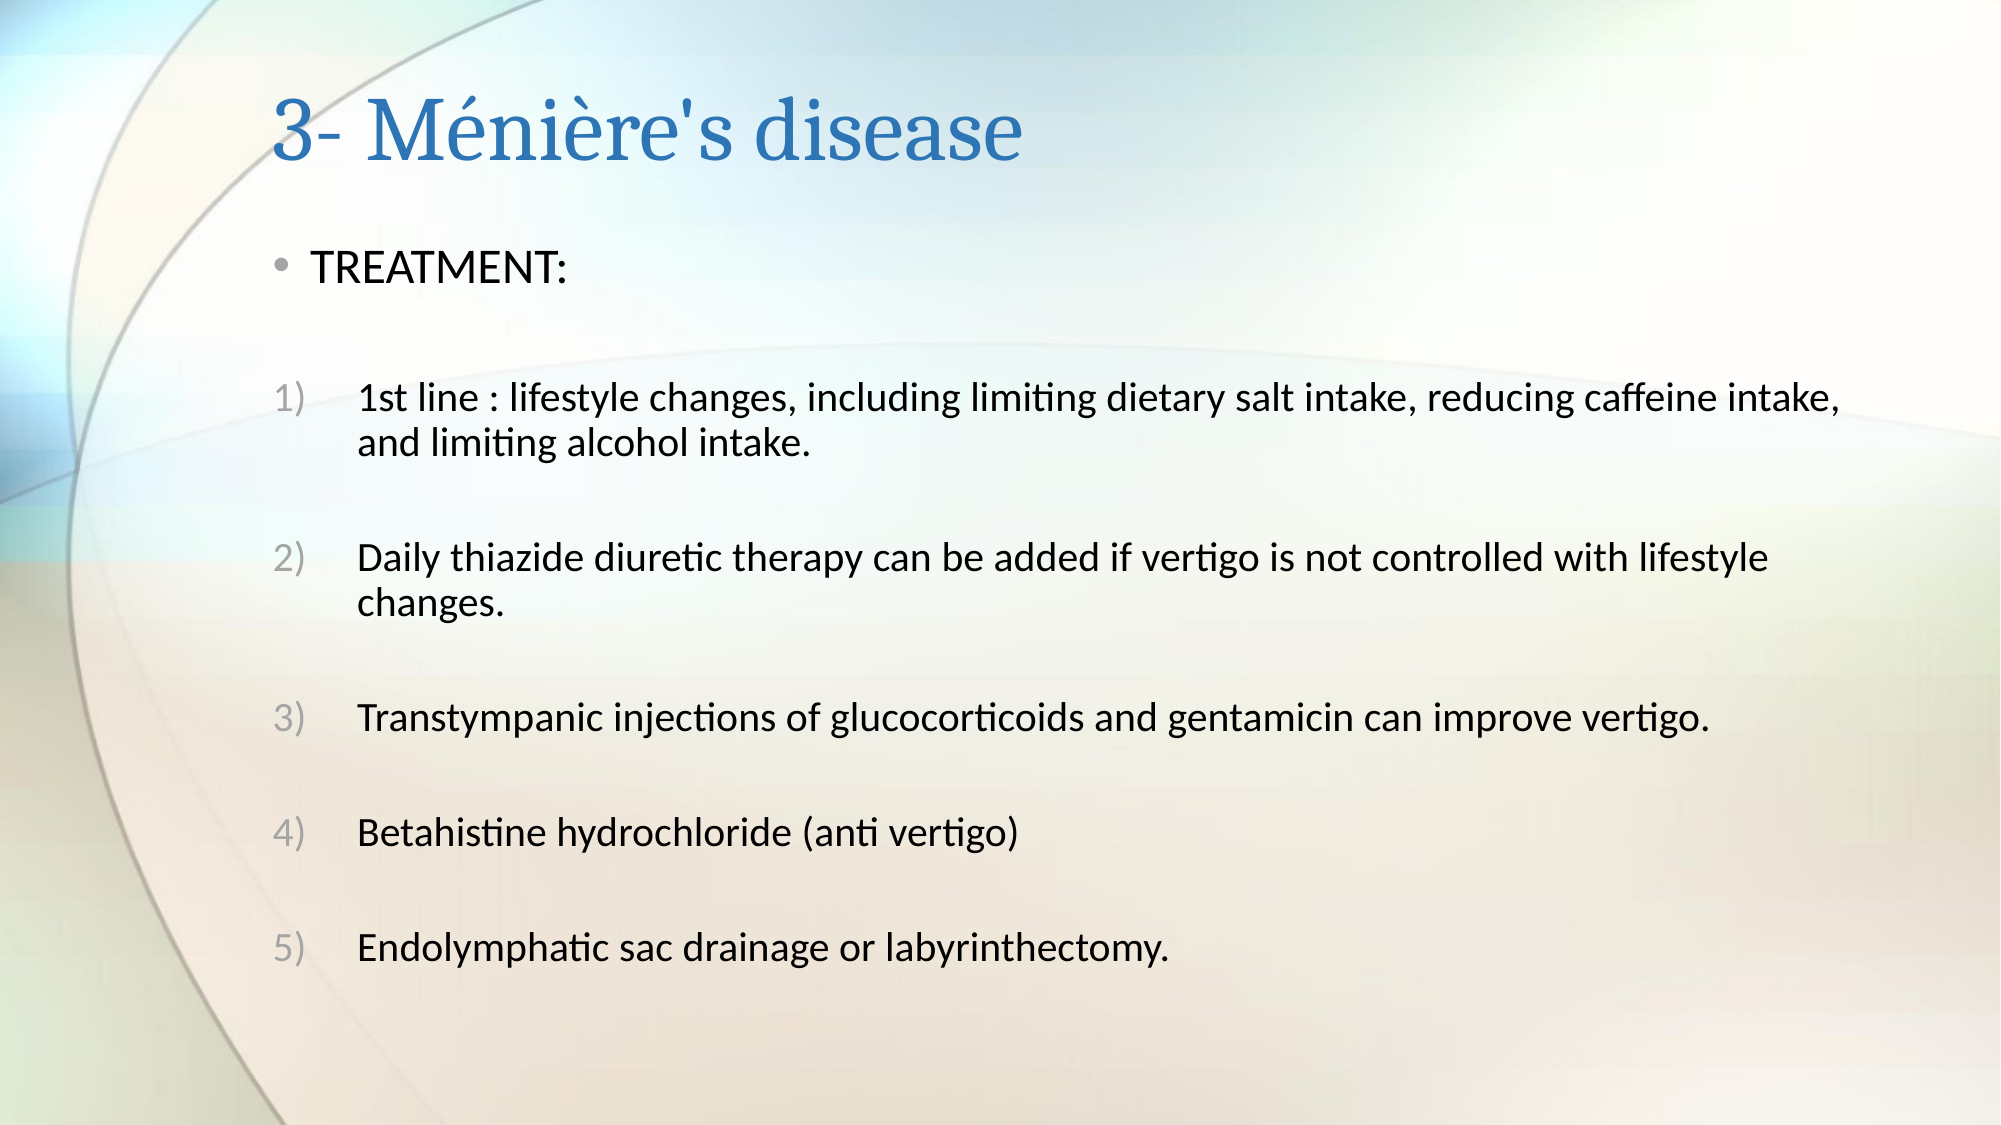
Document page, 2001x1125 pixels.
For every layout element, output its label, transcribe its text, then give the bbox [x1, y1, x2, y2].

list TREATMENT: 1st line : lifestyle changes, including limiting dietary salt intake, reducing caffeine intake, and limiting alcohol intake. Daily thiazide diuretic therapy can be added if vertigo is not controlled with lifestyle changes. Transtympanic injections of glucocorticoids and gentamicin can improve vertigo. Betahistine hydrochloride (anti vertigo) Endolymphatic sac drainage or labyrinthectomy. [257, 232, 1923, 947]
title 3- Ménière's disease [257, 15, 2000, 233]
picture [0, 0, 2001, 1125]
